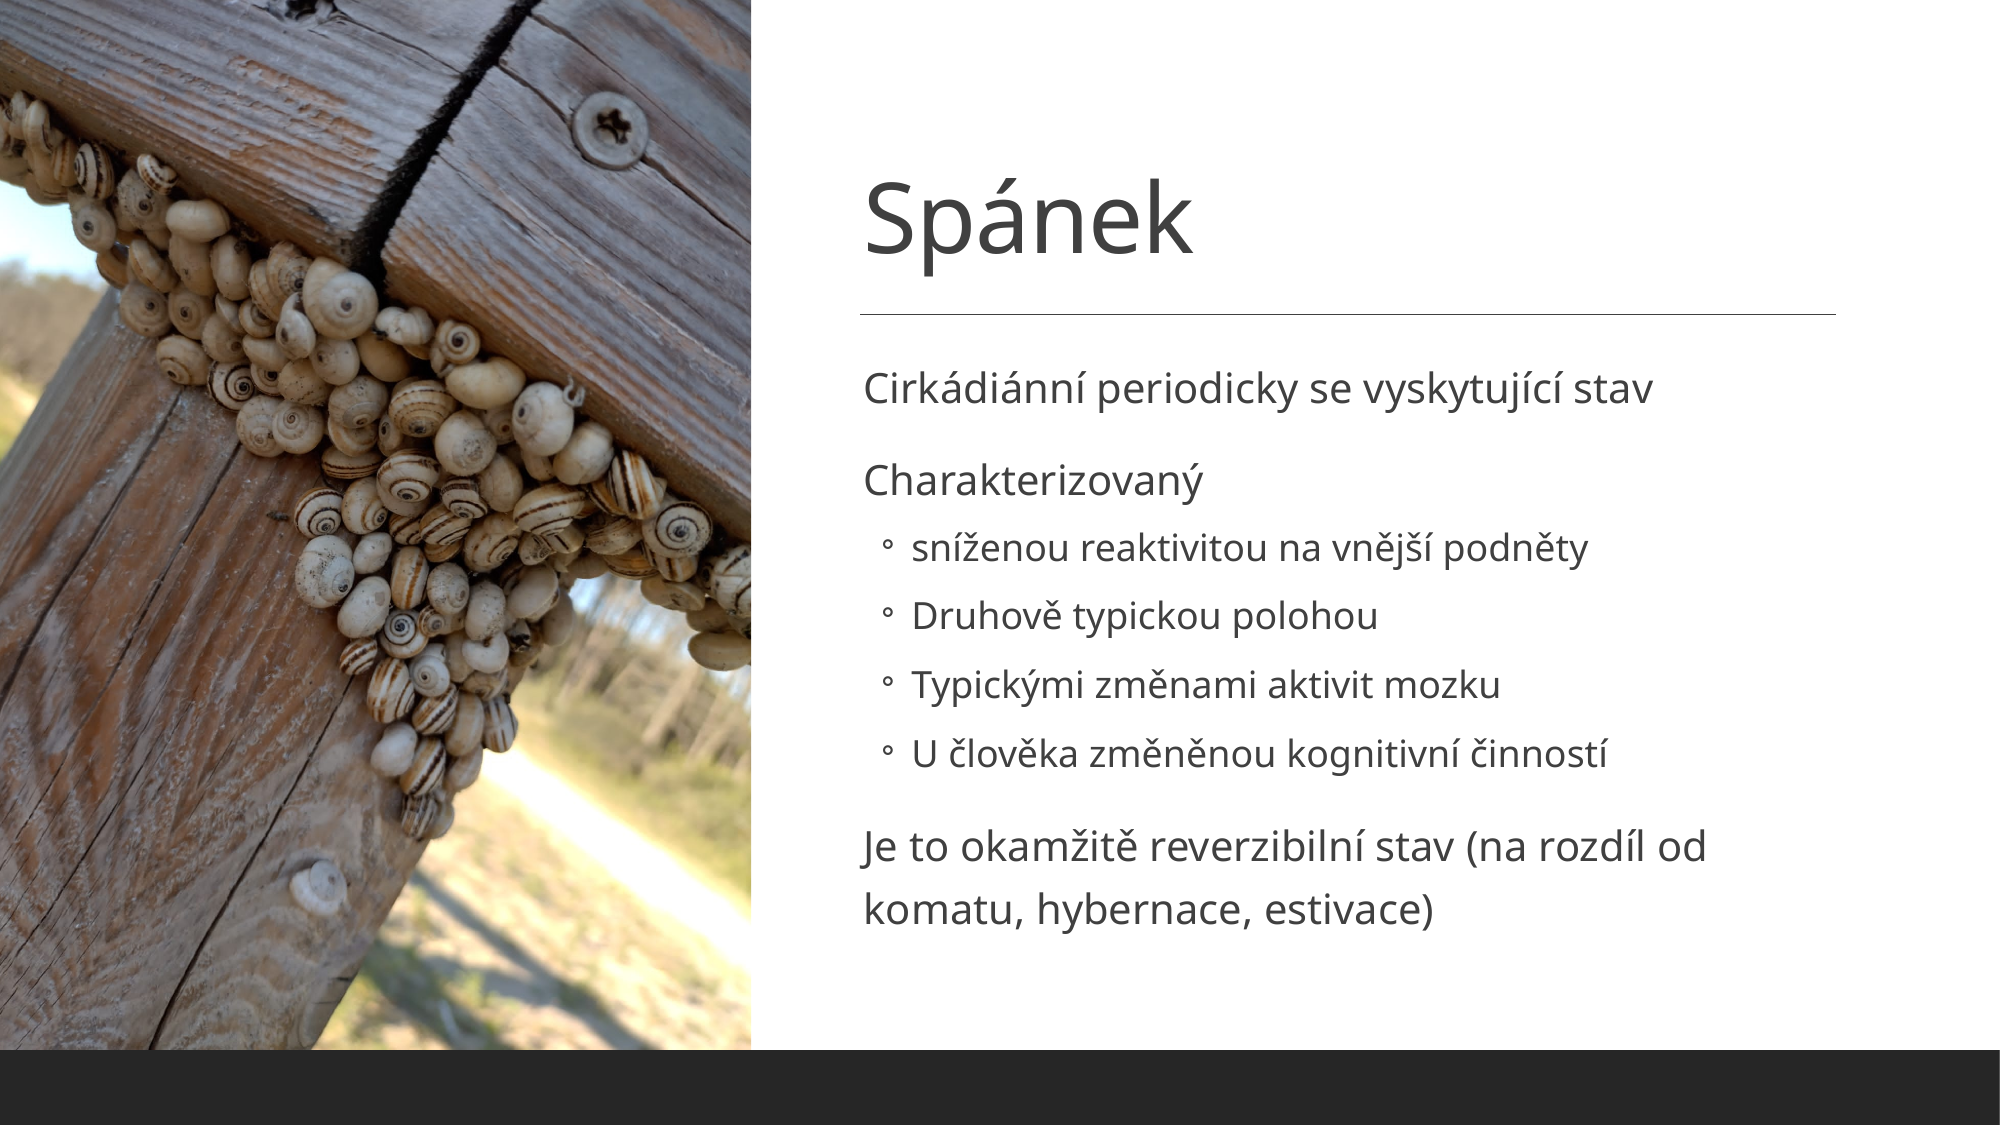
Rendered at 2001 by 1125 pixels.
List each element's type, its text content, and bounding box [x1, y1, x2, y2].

text_box [752, 0, 2000, 1049]
text_box [0, 1049, 2000, 1125]
title Spánek [848, 47, 1830, 285]
list Cirkádiánní periodicky se vyskytující stav Charakterizovaný sníženou reaktivitou na vnější podněty Druhově typickou polohou Typickými změnami aktivit mozku U člověka změněnou kognitivní činností Je to okamžitě reverzibilní stav (na rozdíl od komatu, hybernace, estivace) [848, 345, 1830, 963]
picture [0, 0, 752, 1051]
